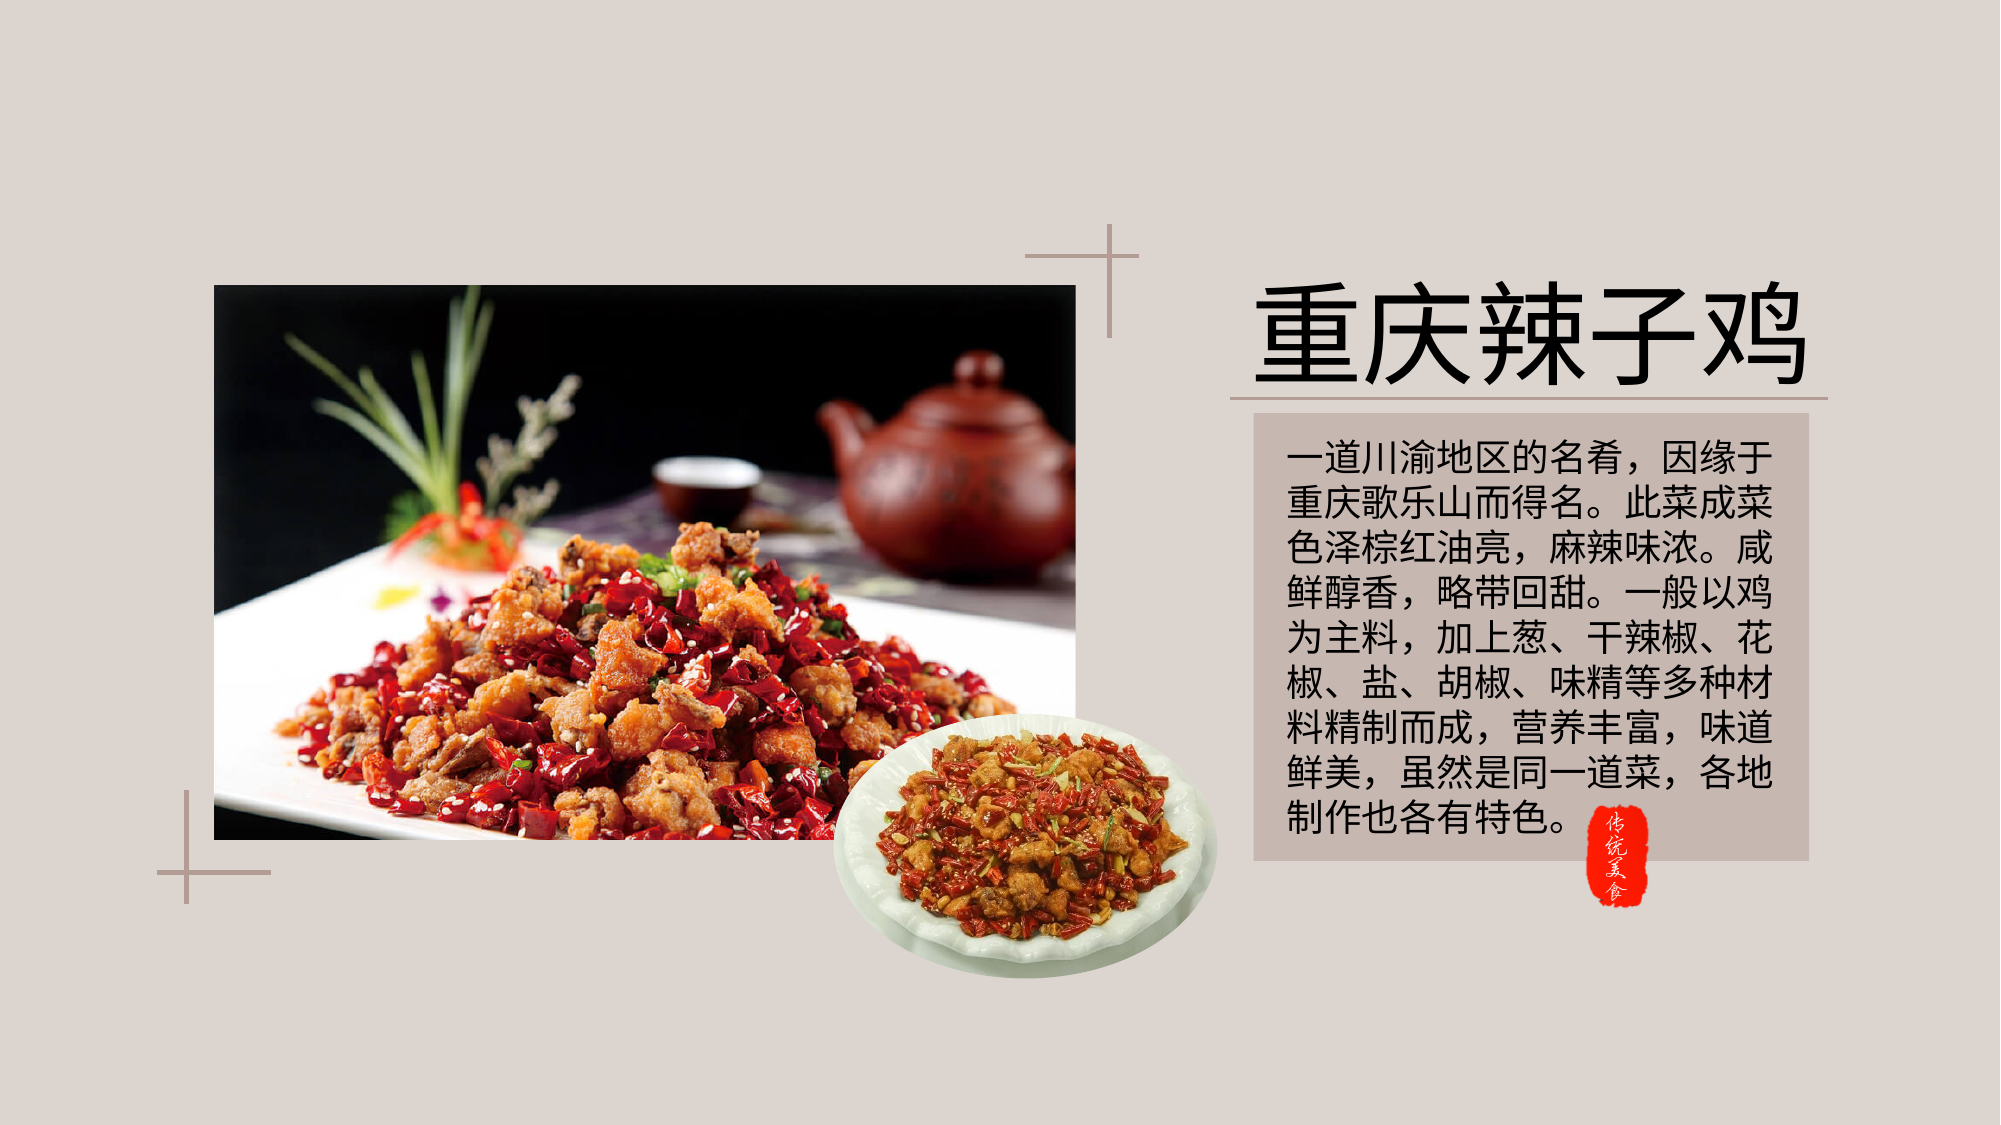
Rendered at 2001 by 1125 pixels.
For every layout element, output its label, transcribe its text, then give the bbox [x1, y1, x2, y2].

picture [1568, 788, 1680, 924]
picture [213, 285, 1218, 979]
text_box [1253, 412, 1810, 862]
text_box 一道川渝地区的名肴，因缘于重庆歌乐山而得名。此菜成菜色泽棕红油亮，麻辣味浓。咸鲜醇香，略带回甜。一般以鸡为主料，加上葱、干辣椒、花椒、盐、胡椒、味精等多种材料精制而成，营养丰富，味道鲜美，虽然是同一道菜，各地制作也各有特色。 [1271, 426, 1809, 847]
text_box 重庆辣子鸡 [1235, 399, 1828, 406]
text_box 重庆辣子鸡 [1235, 256, 1828, 398]
